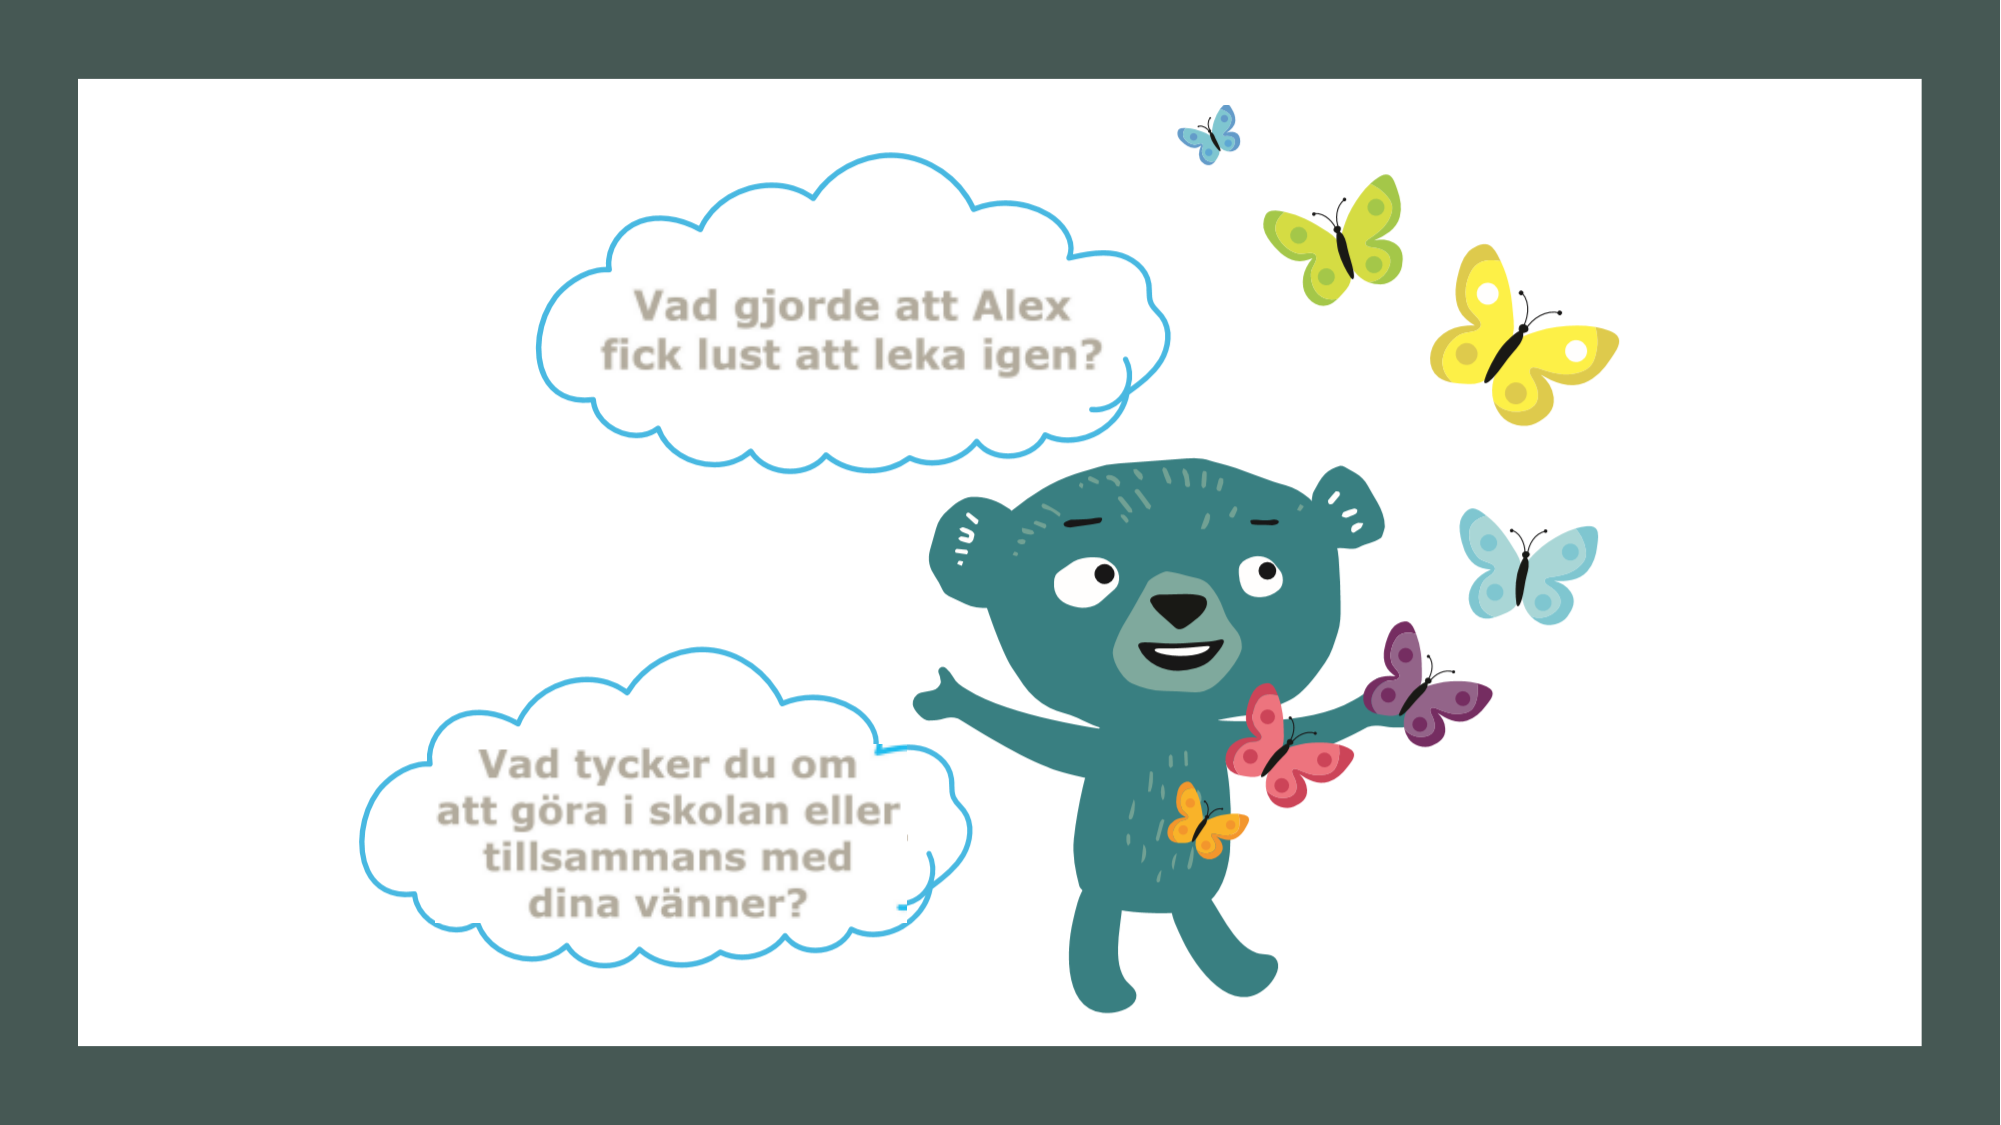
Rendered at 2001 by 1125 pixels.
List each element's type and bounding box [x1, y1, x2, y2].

text_box [0, 0, 2000, 1125]
picture [310, 105, 1690, 1020]
text_box [77, 78, 1923, 1047]
